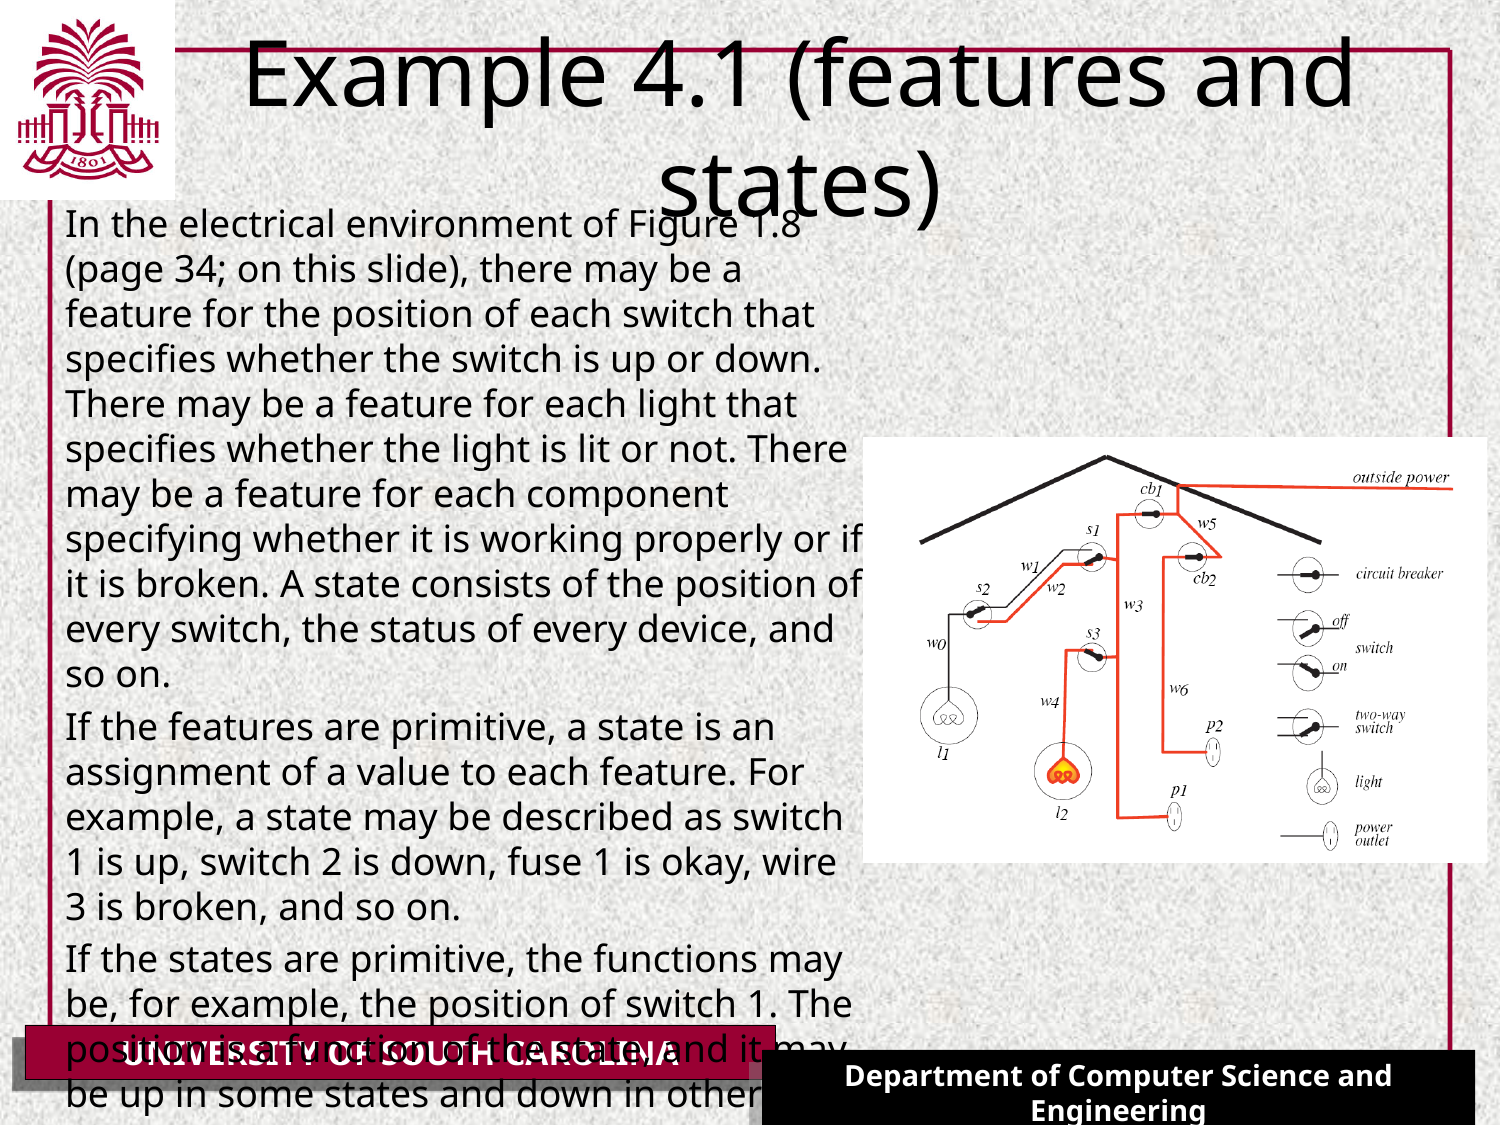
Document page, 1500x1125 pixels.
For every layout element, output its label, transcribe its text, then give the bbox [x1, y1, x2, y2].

list In the electrical environment of Figure 1.8 (page 34; on this slide), there may be a feature for the position of each switch that specifies whether the switch is up or down. There may be a feature for each light that specifies whether the light is lit or not. There may be a feature for each component specifying whether it is working properly or if it is broken. A state consists of the position of every switch, the status of every device, and so on. If the features are primitive, a state is an assignment of a value to each feature. For example, a state may be described as switch 1 is up, switch 2 is down, fuse 1 is okay, wire 3 is broken, and so on. If the states are primitive, the functions may be, for example, the position of switch 1. The position is a function of the state, and it may be up in some states and down in other states. [50, 192, 884, 1013]
picture [13, 1038, 749, 1091]
title Example 4.1 (features and states) [162, 37, 1438, 213]
picture [0, 0, 1500, 1125]
